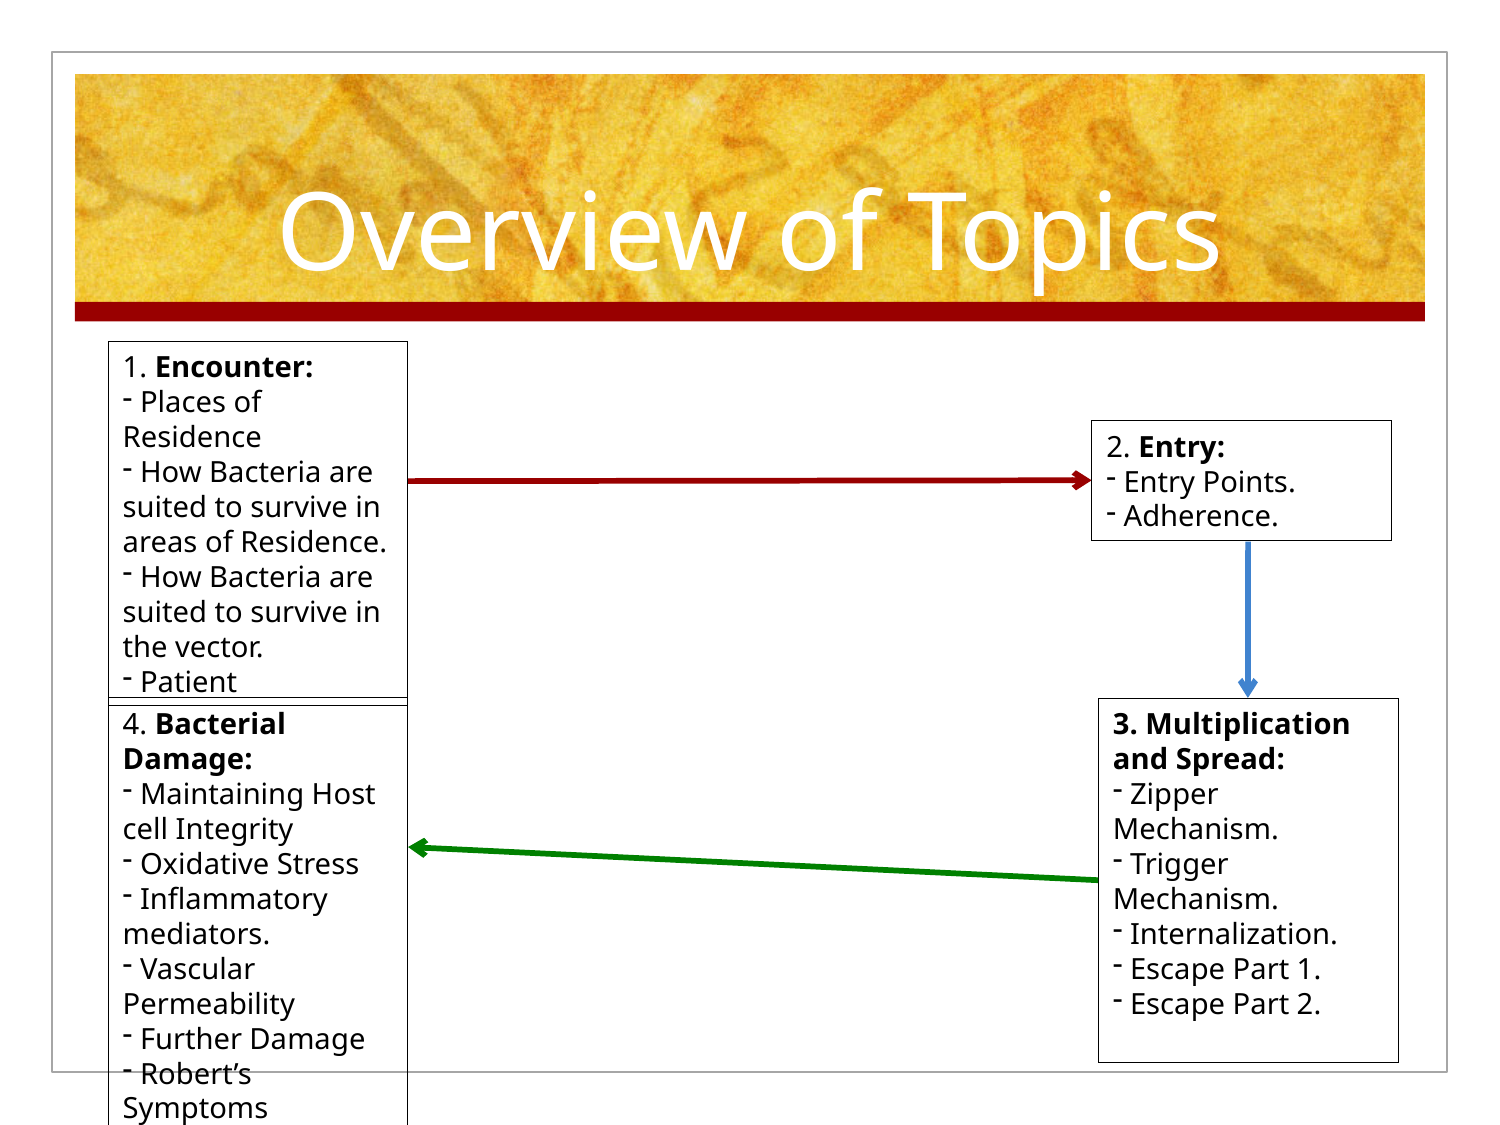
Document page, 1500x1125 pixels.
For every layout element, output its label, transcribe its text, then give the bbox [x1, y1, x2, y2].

text_box 1. Encounter: Places of Residence How Bacteria are suited to survive in areas of Residence. How Bacteria are suited to survive in the vector. Patient [108, 341, 408, 697]
title Overview of Topics [108, 74, 1392, 292]
picture [75, 74, 1425, 301]
text_box 4. Bacterial Damage: Maintaining Host cell Integrity Oxidative Stress Inflammatory mediators. Vascular Permeability Further Damage Robert’s Symptoms [108, 697, 408, 1125]
text_box 3. Multiplication and Spread: Zipper Mechanism. Trigger Mechanism. Internalization. Escape Part 1. Escape Part 2. [1098, 698, 1399, 1063]
text_box 2. Entry: Entry Points. Adherence. [1091, 420, 1392, 541]
